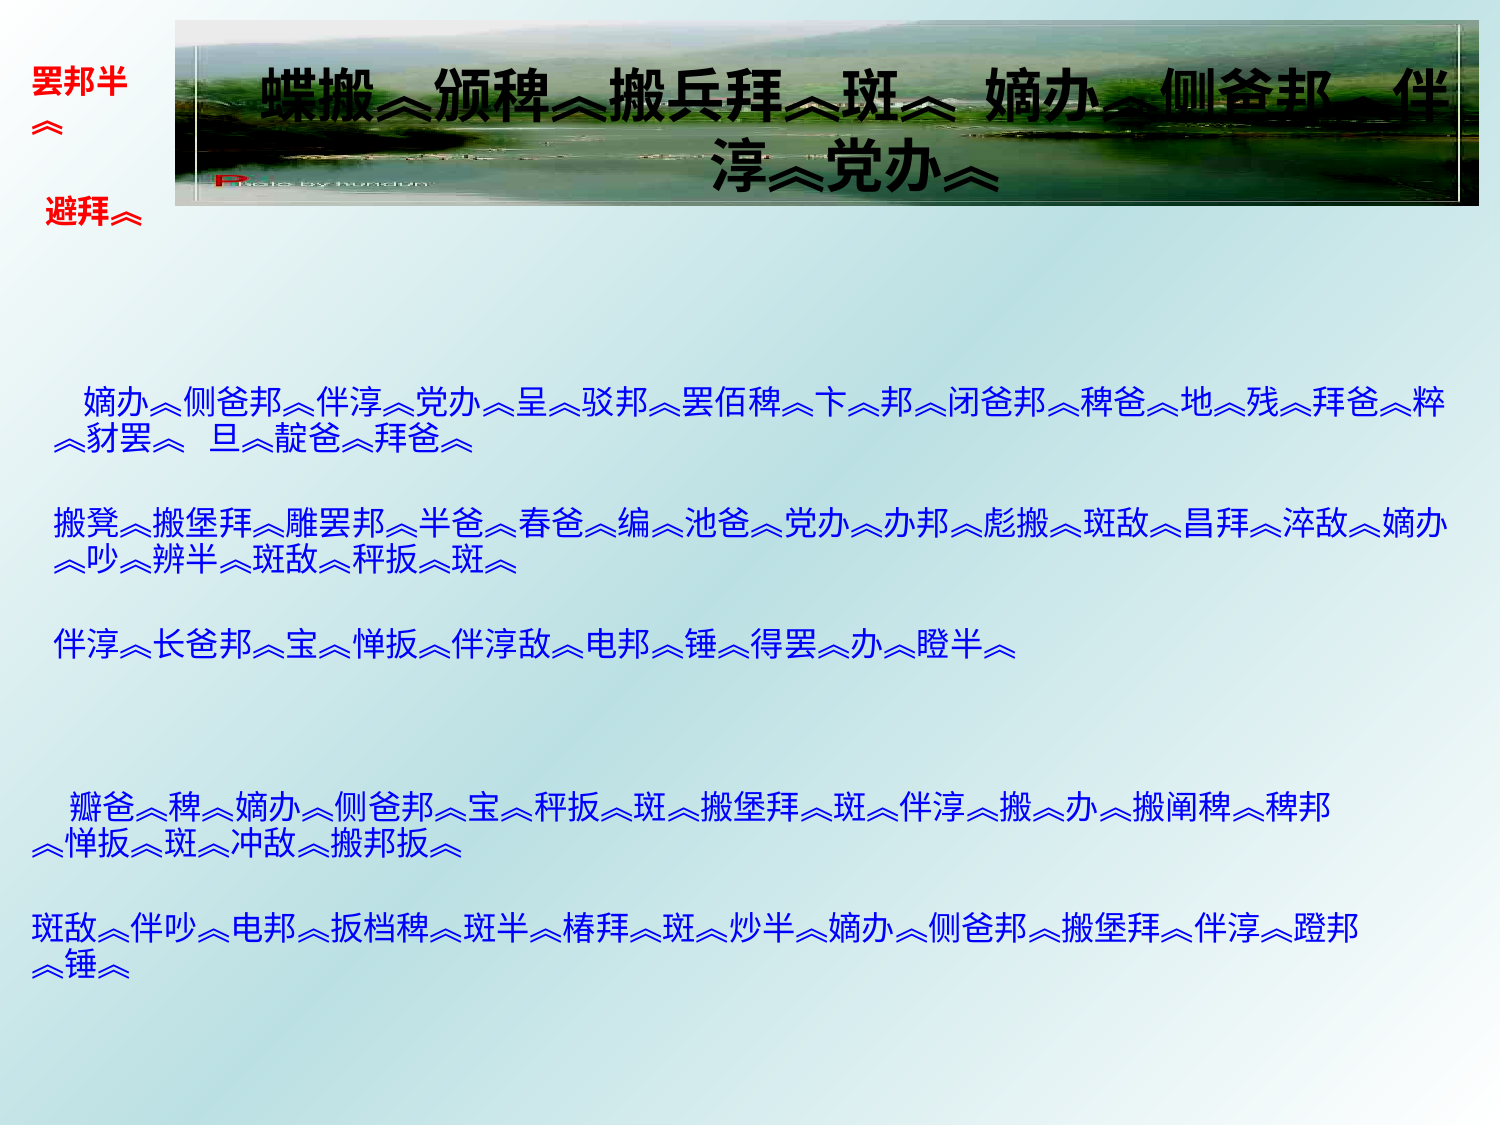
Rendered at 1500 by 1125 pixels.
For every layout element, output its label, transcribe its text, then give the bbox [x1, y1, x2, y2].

picture [175, 20, 1479, 206]
text_box 瓣爸︽稗︽嫡办︽侧爸邦︽宝︽秤扳︽斑︽搬堡拜︽斑︽伴淳︽搬︽办︽搬阐稗︽稗邦︽惮扳︽斑︽冲敌︽搬邦扳︽ 斑敌︽伴吵︽电邦︽扳档稗︽斑半︽椿拜︽斑︽炒半︽嫡办︽侧爸邦︽搬堡拜︽伴淳︽蹬邦︽锤︽ [16, 655, 1410, 918]
text_box 嫡办︽侧爸邦︽伴淳︽党办︽呈︽驳邦︽罢佰稗︽卞︽邦︽闭爸邦︽稗爸︽地︽残︽拜爸︽粹︽豺罢︽ 旦︽靛爸︽拜爸︽ 搬凳︽搬堡拜︽雕罢邦︽半爸︽春爸︽编︽池爸︽党办︽办邦︽彪搬︽斑敌︽昌拜︽淬敌︽嫡办︽吵︽辨半︽斑敌︽秤扳︽斑︽ 伴淳︽长爸邦︽宝︽惮扳︽伴淳敌︽电邦︽锤︽得罢︽办︽瞪半︽ [38, 378, 1500, 640]
text_box 罢邦半︽ 避拜︽ [16, 53, 176, 238]
